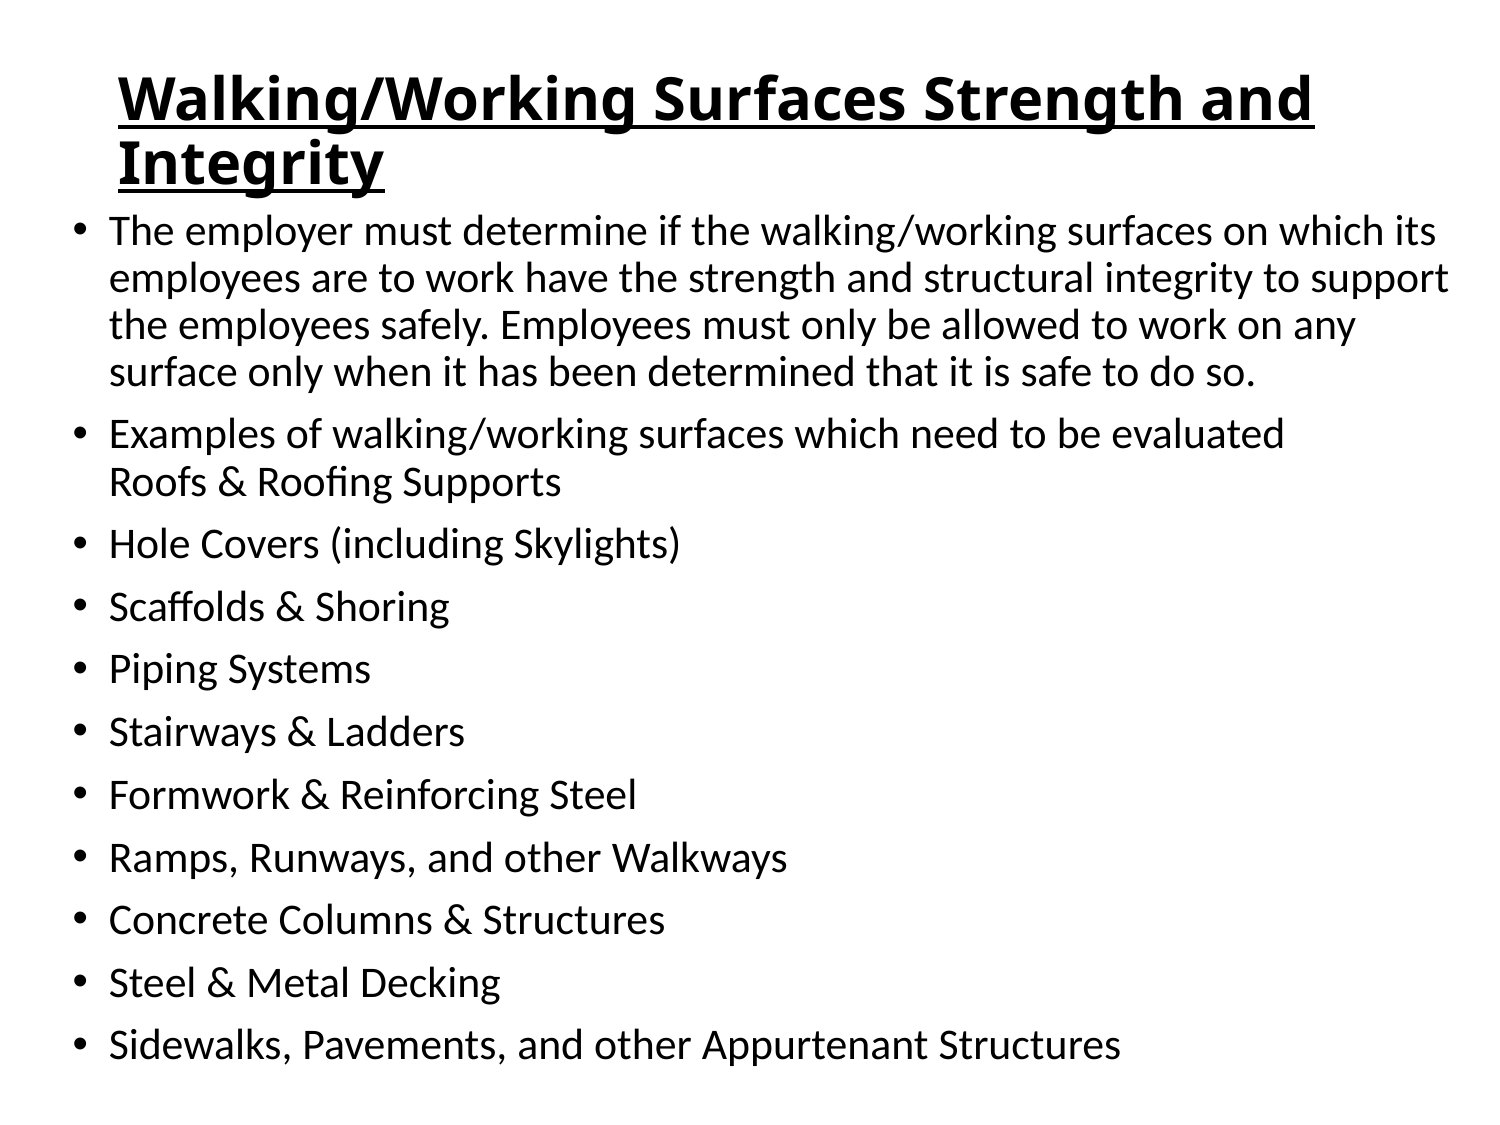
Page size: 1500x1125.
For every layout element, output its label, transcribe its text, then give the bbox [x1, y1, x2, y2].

title Walking/Working Surfaces Strength and Integrity [103, 59, 1397, 200]
list The employer must determine if the walking/working surfaces on which its employees are to work have the strength and structural integrity to support the employees safely. Employees must only be allowed to work on any surface only when it has been determined that it is safe to do so. Examples of walking/working surfaces which need to be evaluated Roofs & Roofing Supports Hole Covers (including Skylights) Scaffolds & Shoring Piping Systems Stairways & Ladders Formwork & Reinforcing Steel Ramps, Runways, and other Walkways Concrete Columns & Structures Steel & Metal Decking Sidewalks, Pavements, and other Appurtenant Structures [57, 200, 1470, 1091]
